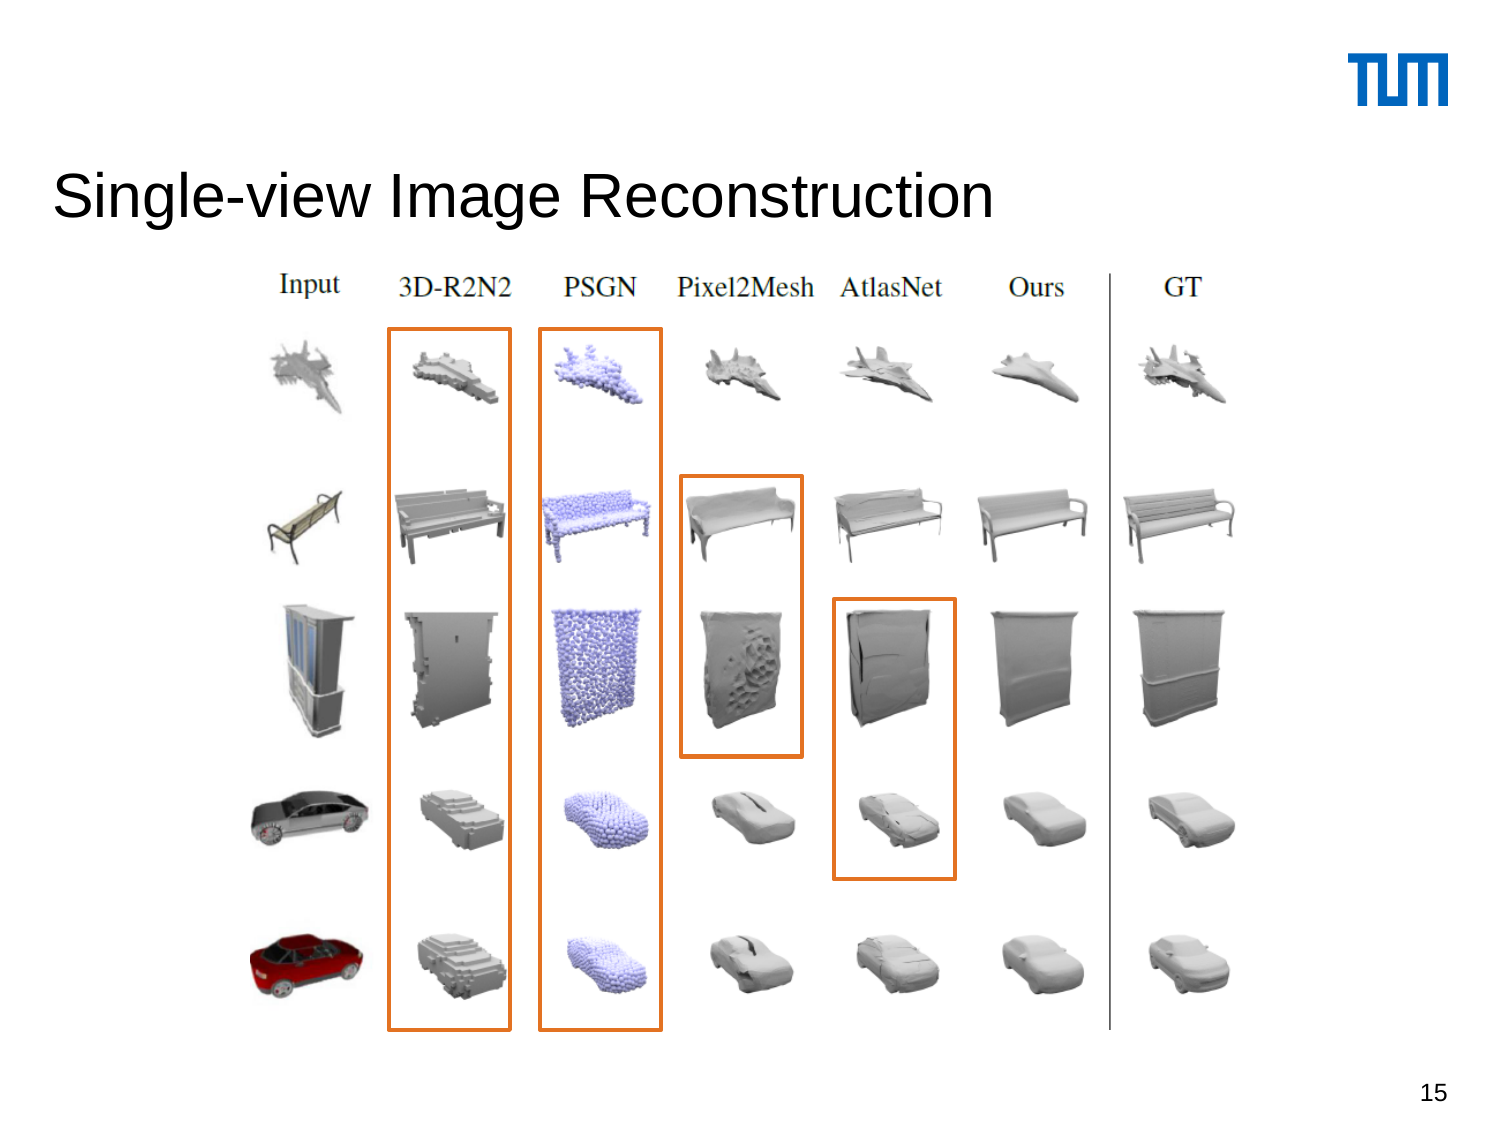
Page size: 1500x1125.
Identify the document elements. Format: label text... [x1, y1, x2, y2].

slide_number 15 [1111, 1061, 1448, 1122]
title Single-view Image Reconstruction [52, 162, 1449, 231]
picture [250, 262, 1250, 1031]
